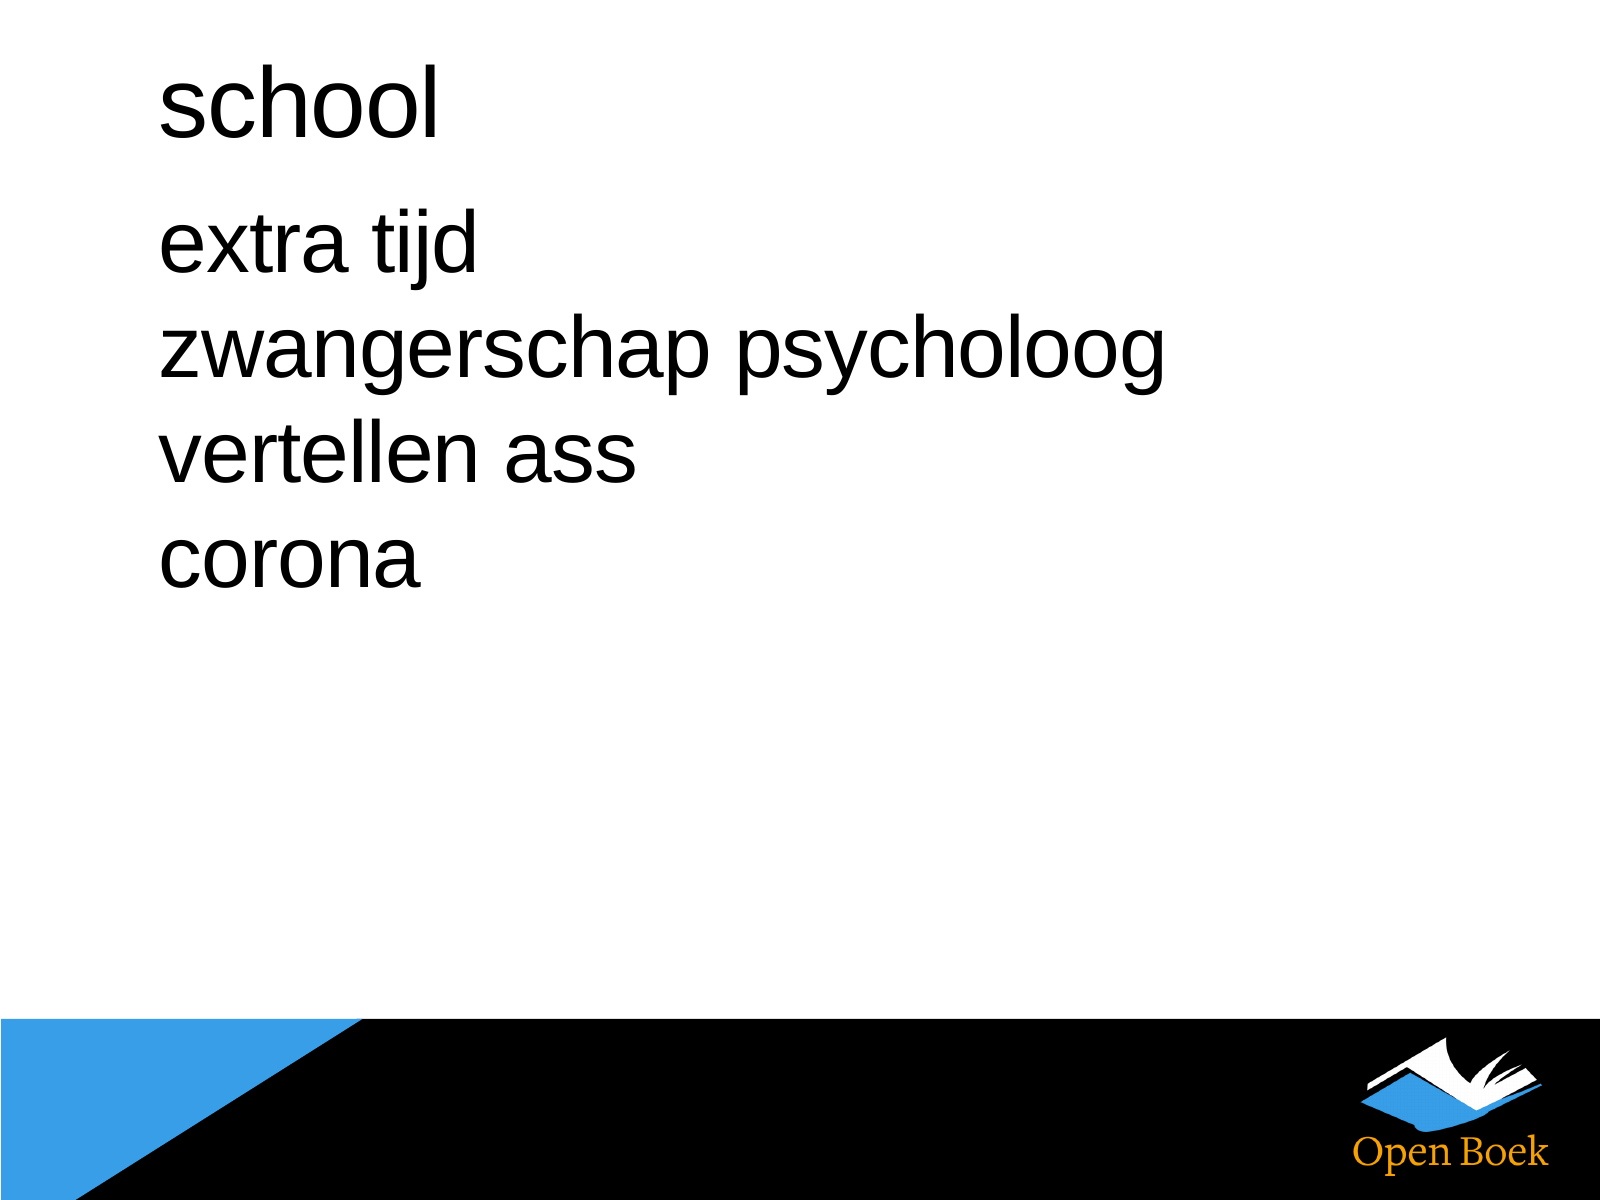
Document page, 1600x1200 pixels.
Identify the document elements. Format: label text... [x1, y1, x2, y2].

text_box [0, 899, 1600, 1200]
text_box school [158, 36, 1445, 158]
text_box extra tijd zwangerschap psycholoog vertellen ass corona [158, 185, 1445, 711]
